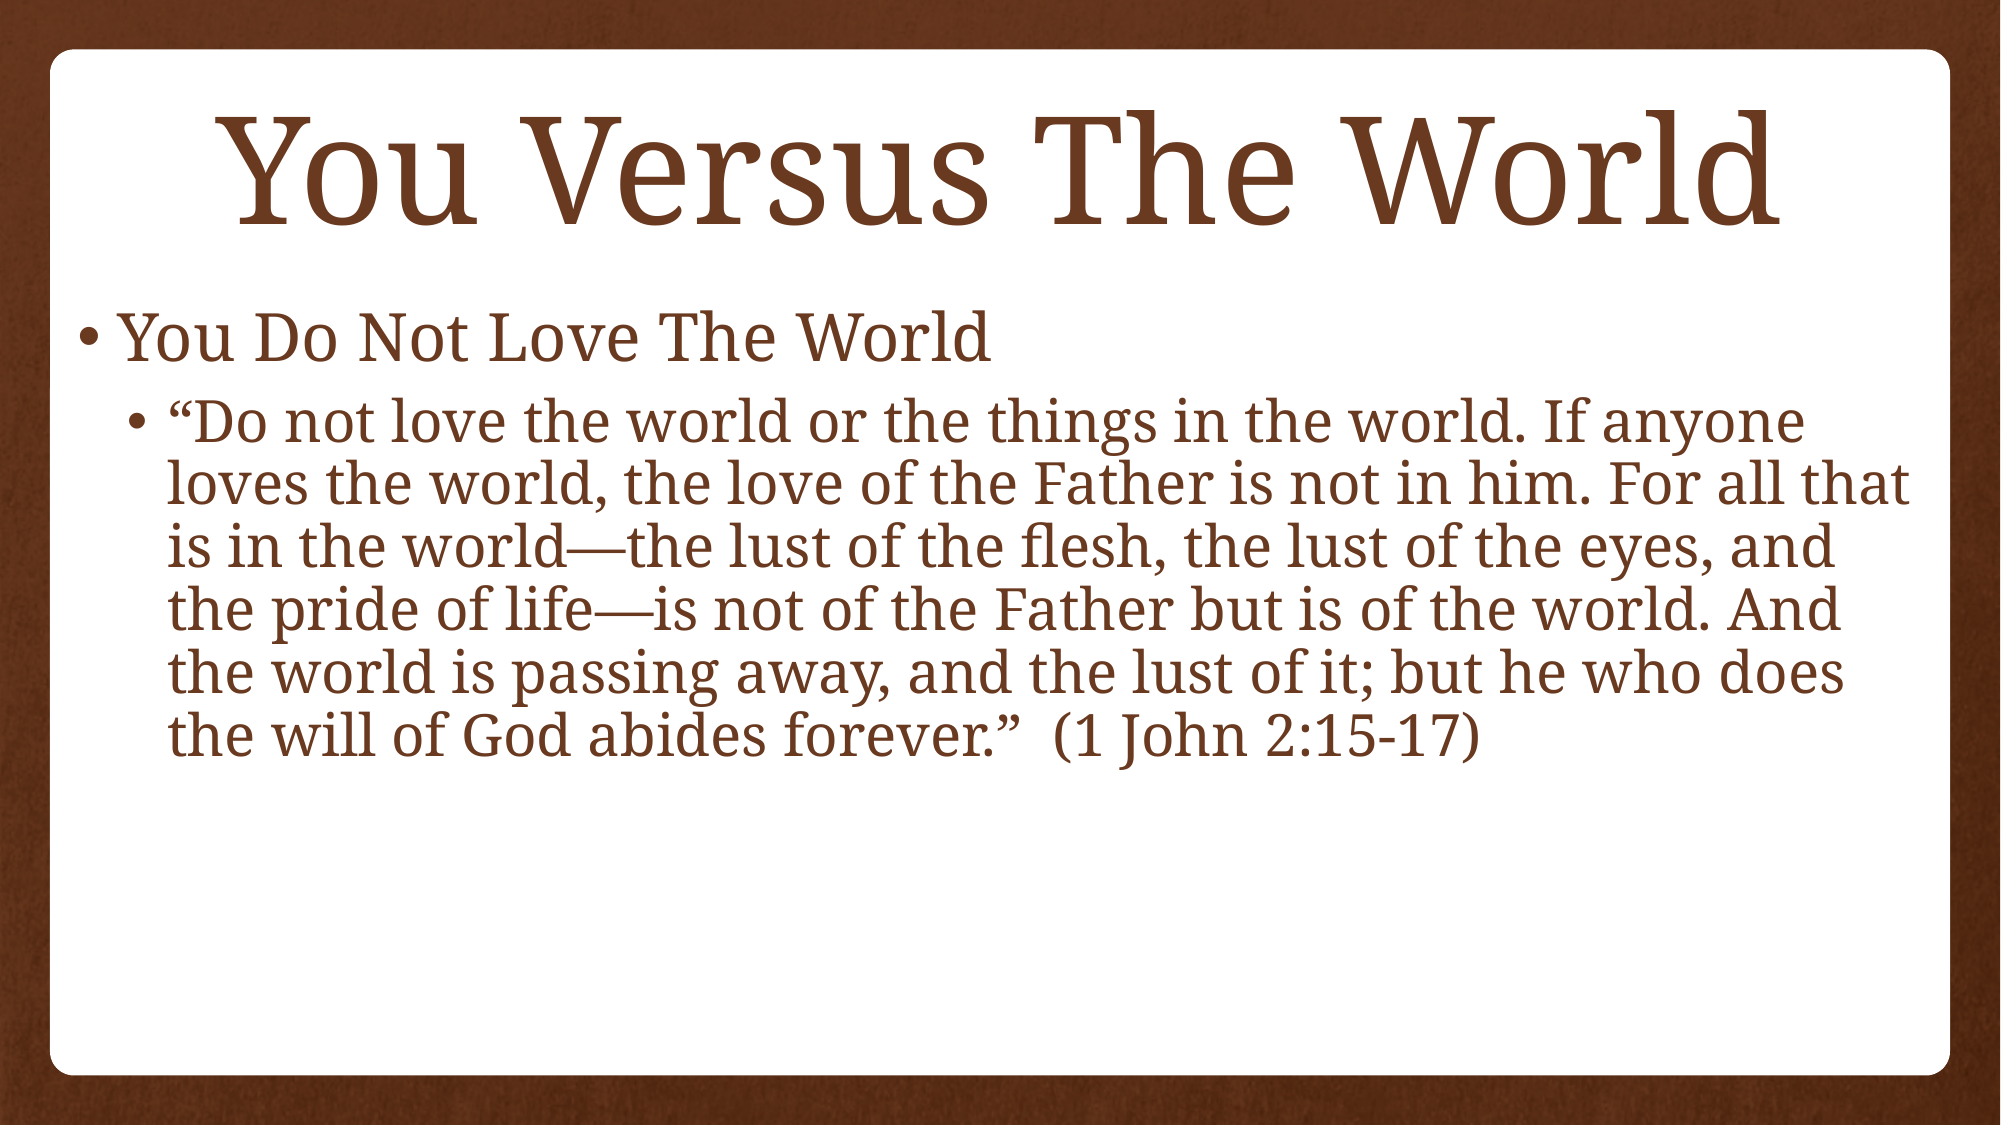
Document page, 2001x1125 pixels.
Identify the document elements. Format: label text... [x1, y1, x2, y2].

title You Versus The World [62, 70, 1938, 263]
list You Do Not Love The World “Do not love the world or the things in the world. If anyone loves the world, the love of the Father is not in him. For all that is in the world—the lust of the flesh, the lust of the eyes, and the pride of life—is not of the Father but is of the world. And the world is passing away, and the lust of it; but he who does the will of God abides forever.” (1 John 2:15-17) [62, 295, 1938, 1088]
